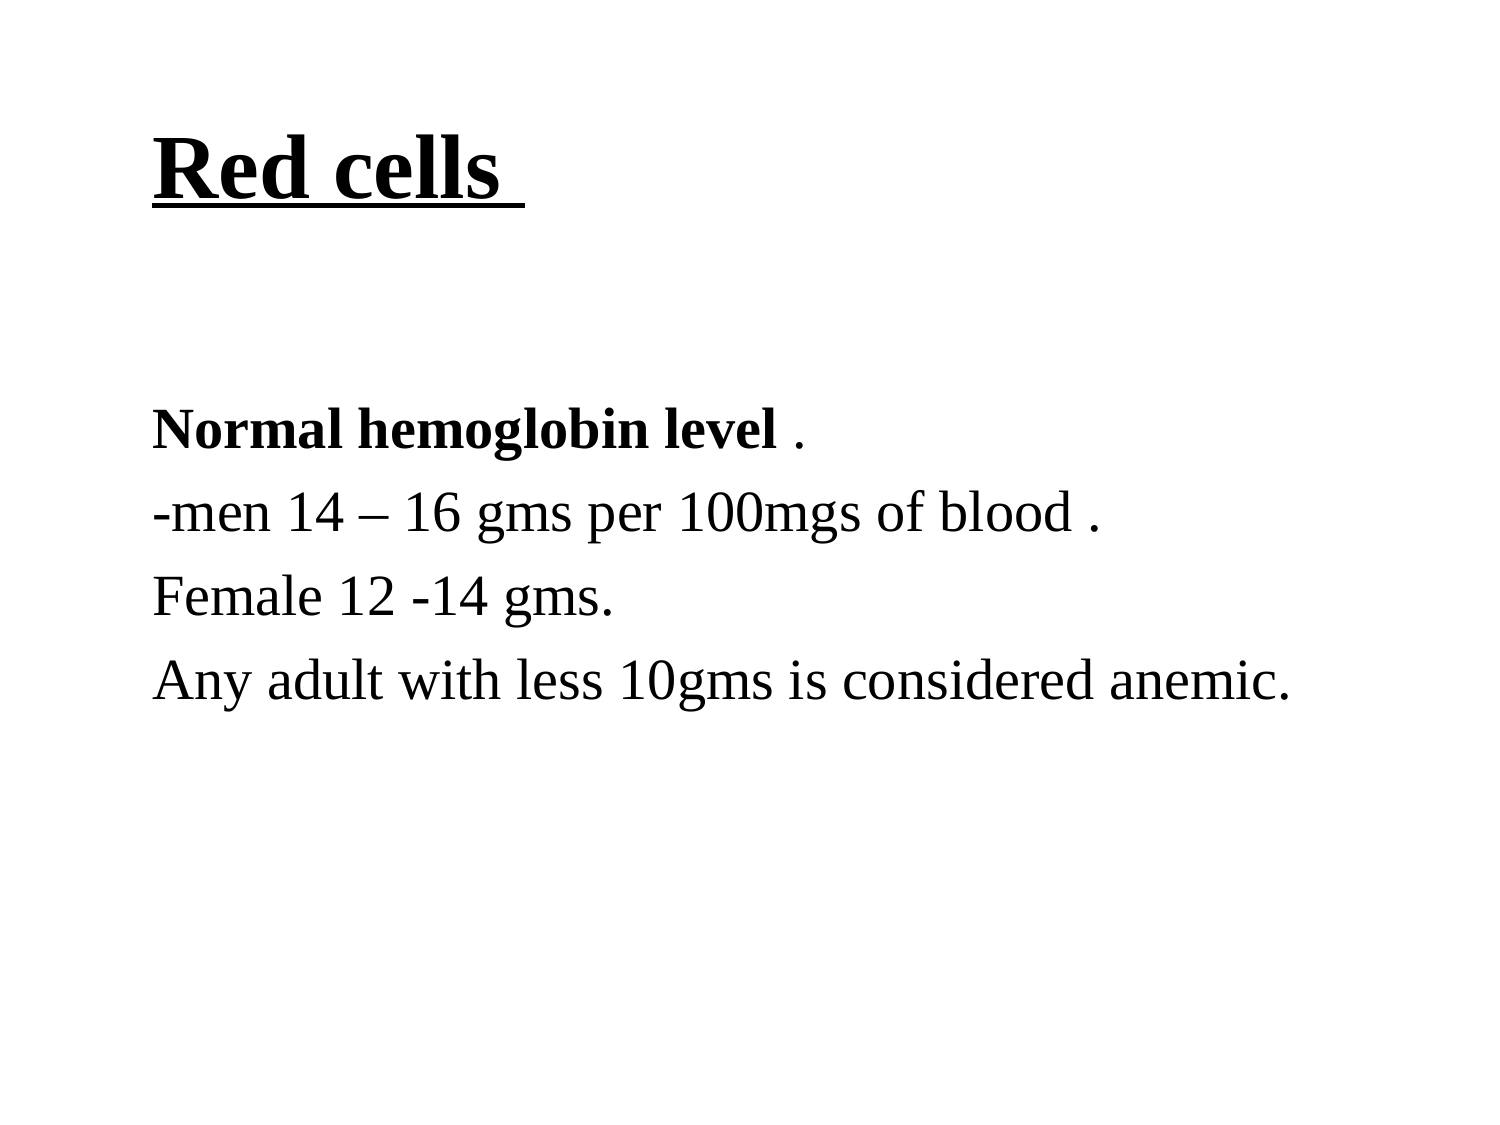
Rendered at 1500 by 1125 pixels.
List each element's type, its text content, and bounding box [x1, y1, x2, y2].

title Red cells [137, 59, 1500, 278]
list Normal hemoglobin level . -men 14 – 16 gms per 100mgs of blood . Female 12 -14 gms. Any adult with less 10gms is considered anemic. [137, 299, 1500, 1014]
